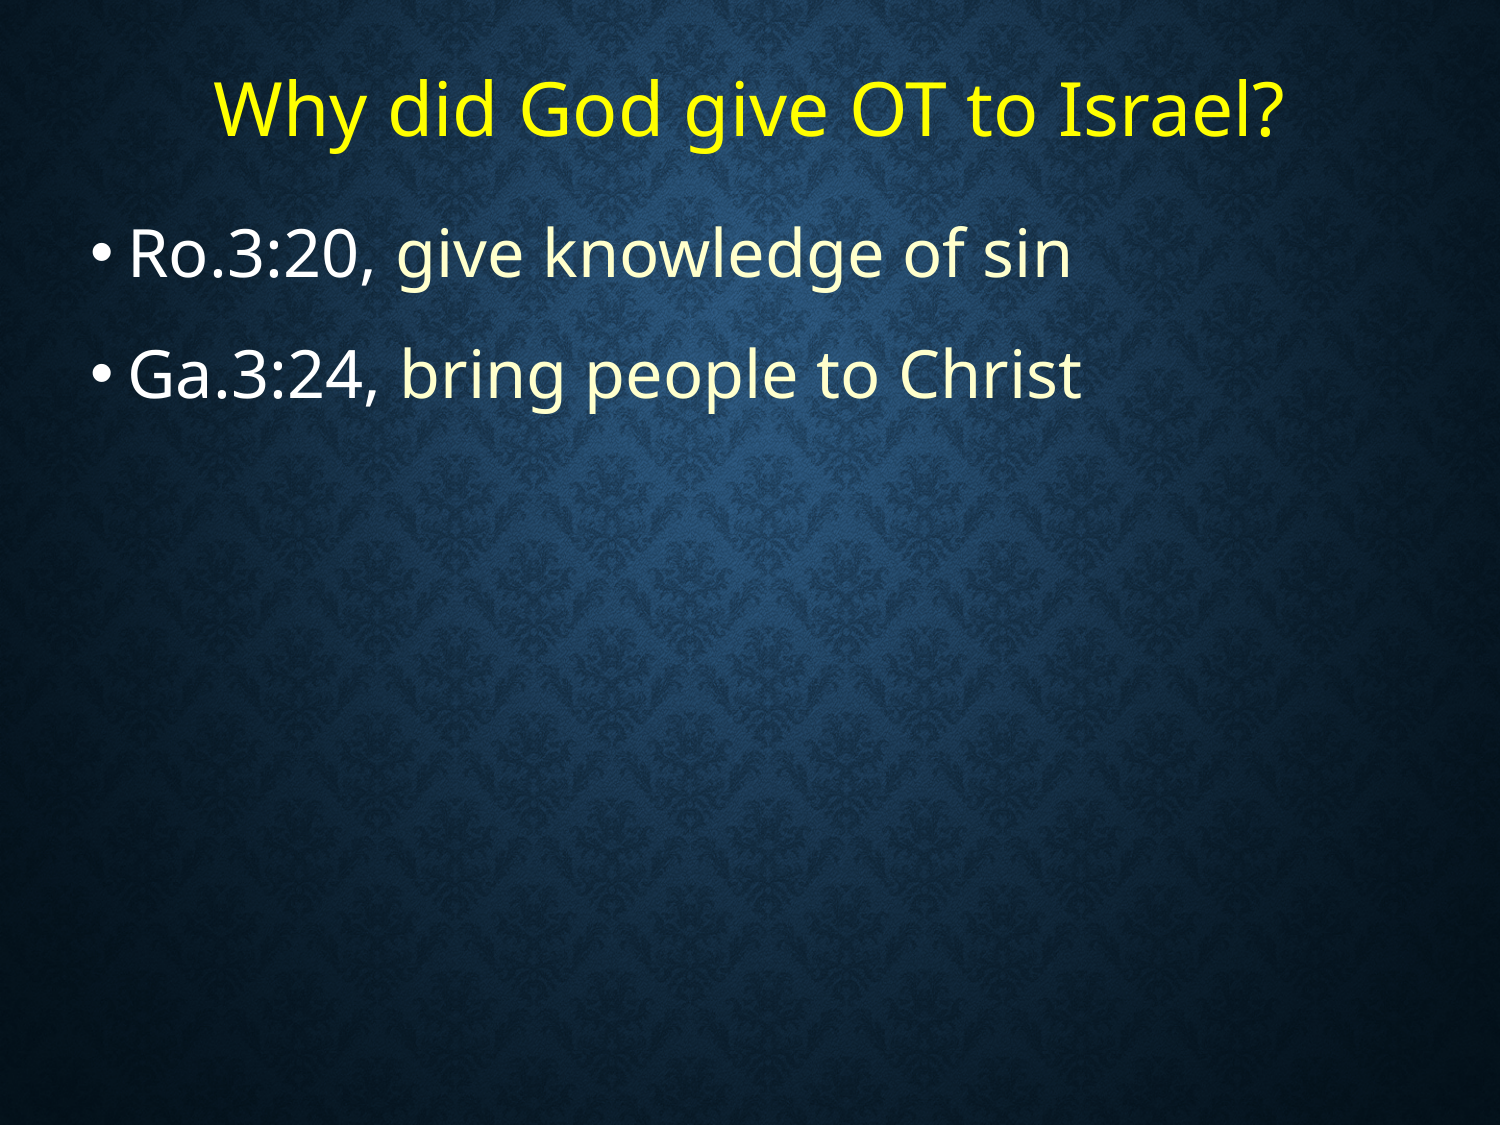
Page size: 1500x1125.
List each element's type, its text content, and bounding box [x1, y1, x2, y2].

list Ro.3:20, give knowledge of sin Ga.3:24, bring people to Christ [75, 187, 1425, 1025]
title Why did God give OT to Israel? [75, 37, 1425, 187]
